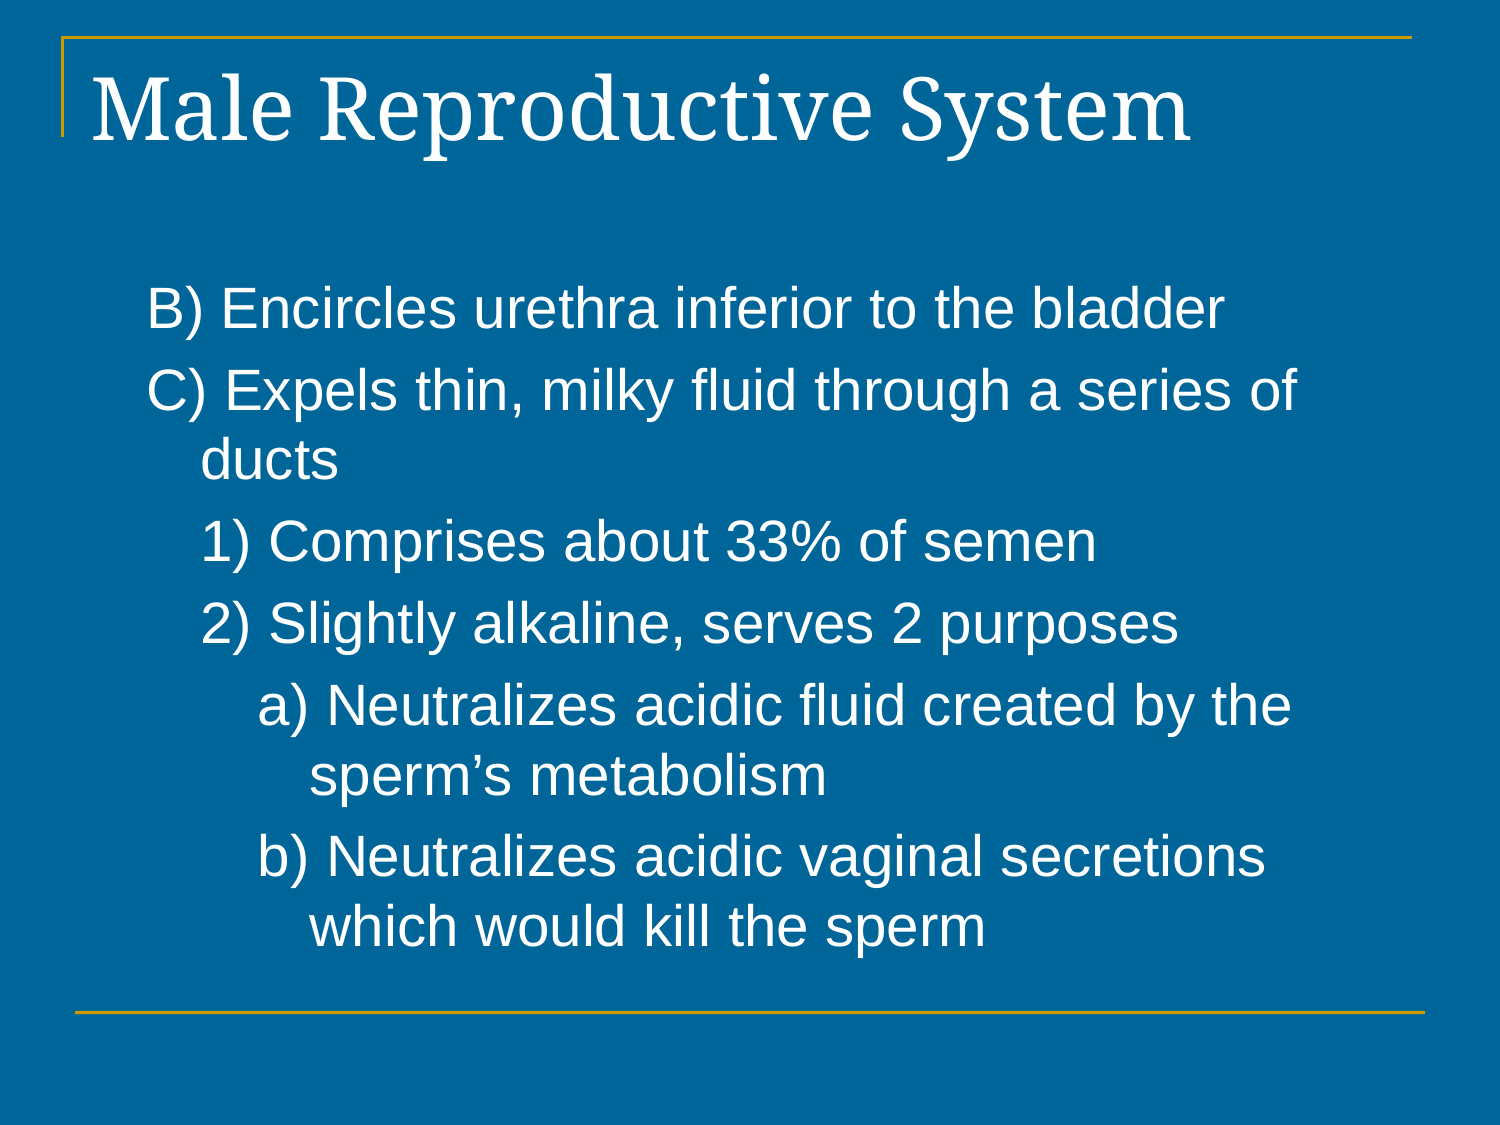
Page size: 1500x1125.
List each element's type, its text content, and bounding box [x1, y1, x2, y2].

list B) Encircles urethra inferior to the bladder C) Expels thin, milky fluid through a series of ducts 1) Comprises about 33% of semen 2) Slightly alkaline, serves 2 purposes a) Neutralizes acidic fluid created by the sperm’s metabolism b) Neutralizes acidic vaginal secretions which would kill the sperm [74, 262, 1426, 1006]
title Male Reproductive System [74, 45, 1426, 233]
